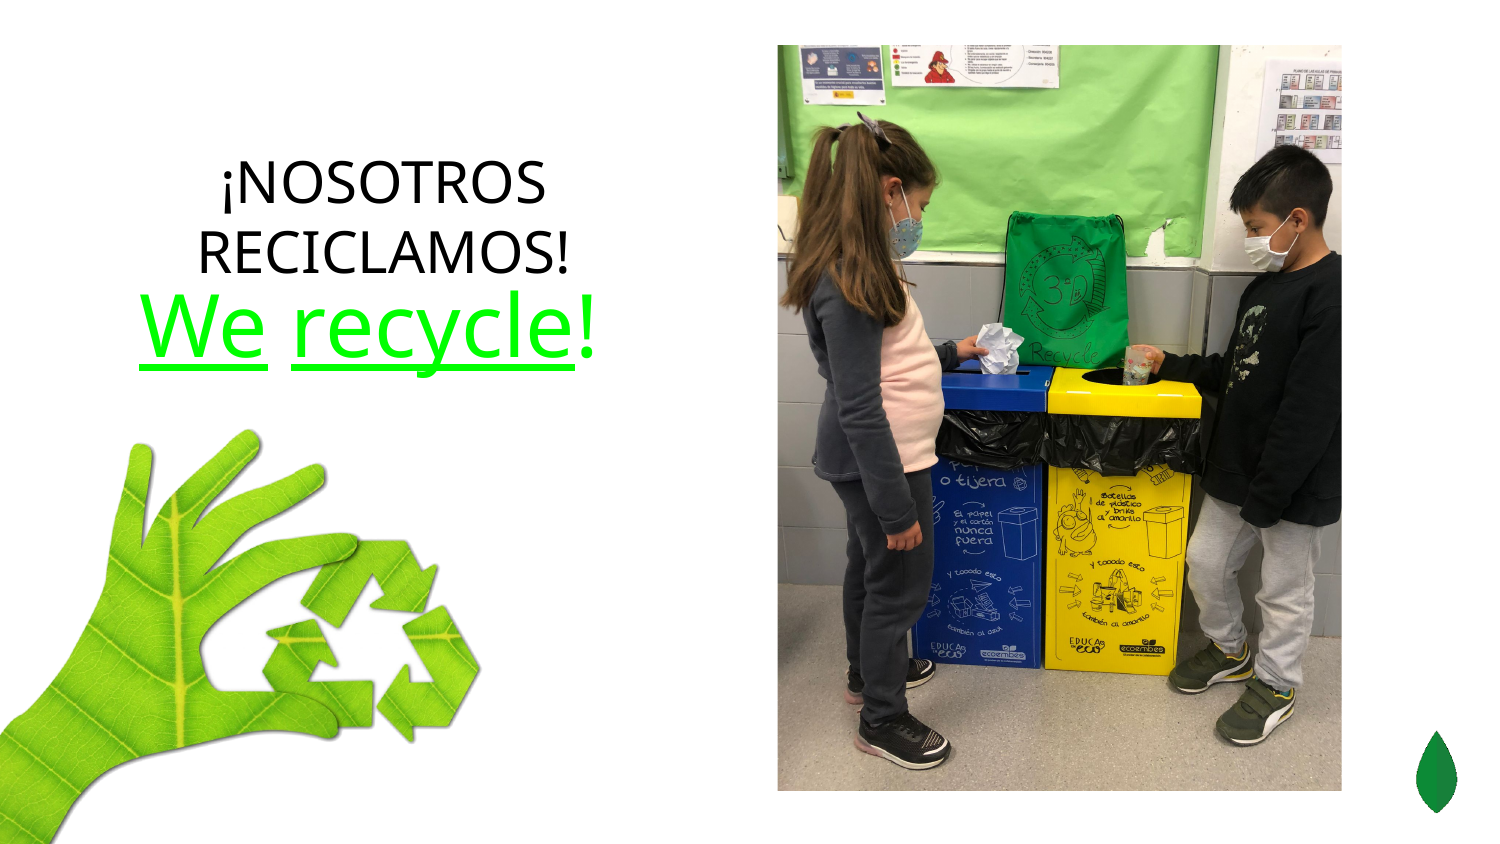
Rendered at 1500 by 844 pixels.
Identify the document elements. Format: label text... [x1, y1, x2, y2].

picture [0, 0, 1500, 844]
text_box ¡NOSOTROS RECICLAMOS! [17, 130, 750, 301]
text_box We recycle! [124, 254, 644, 405]
